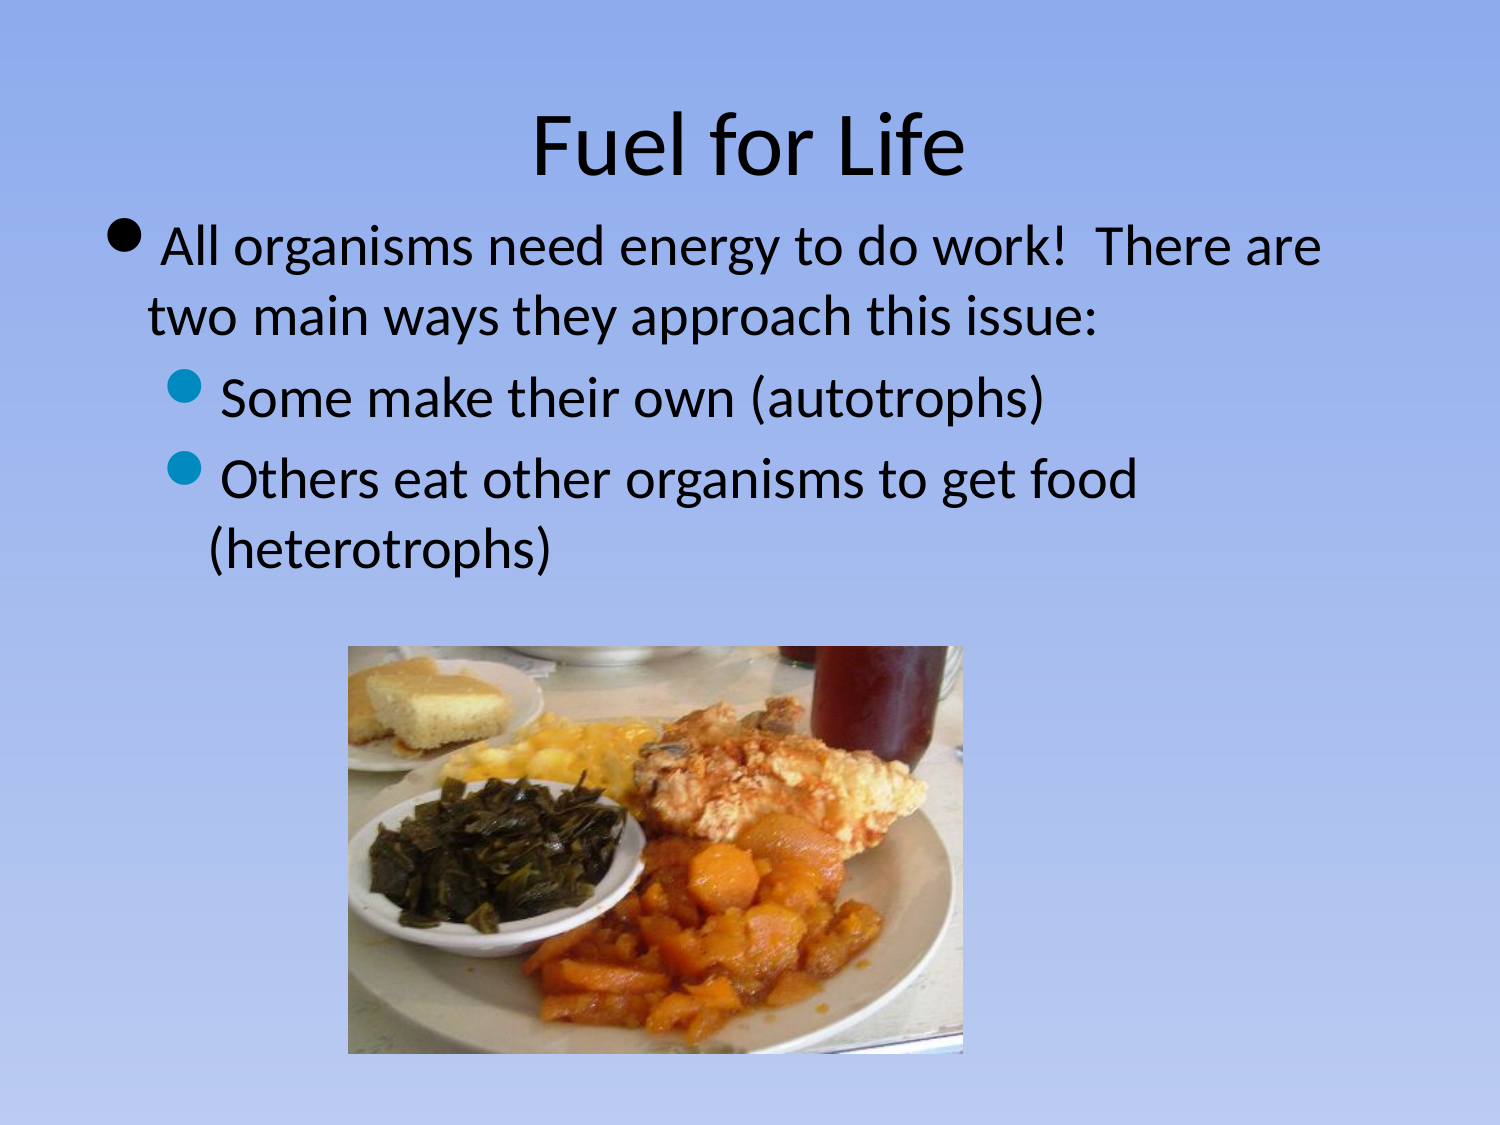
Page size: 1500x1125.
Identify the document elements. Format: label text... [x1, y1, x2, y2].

title Fuel for Life [74, 44, 1426, 233]
picture [347, 646, 963, 1055]
list All organisms need energy to do work! There are two main ways they approach this issue: Some make their own (autotrophs) Others eat other organisms to get food (heterotrophs) [87, 199, 1438, 943]
